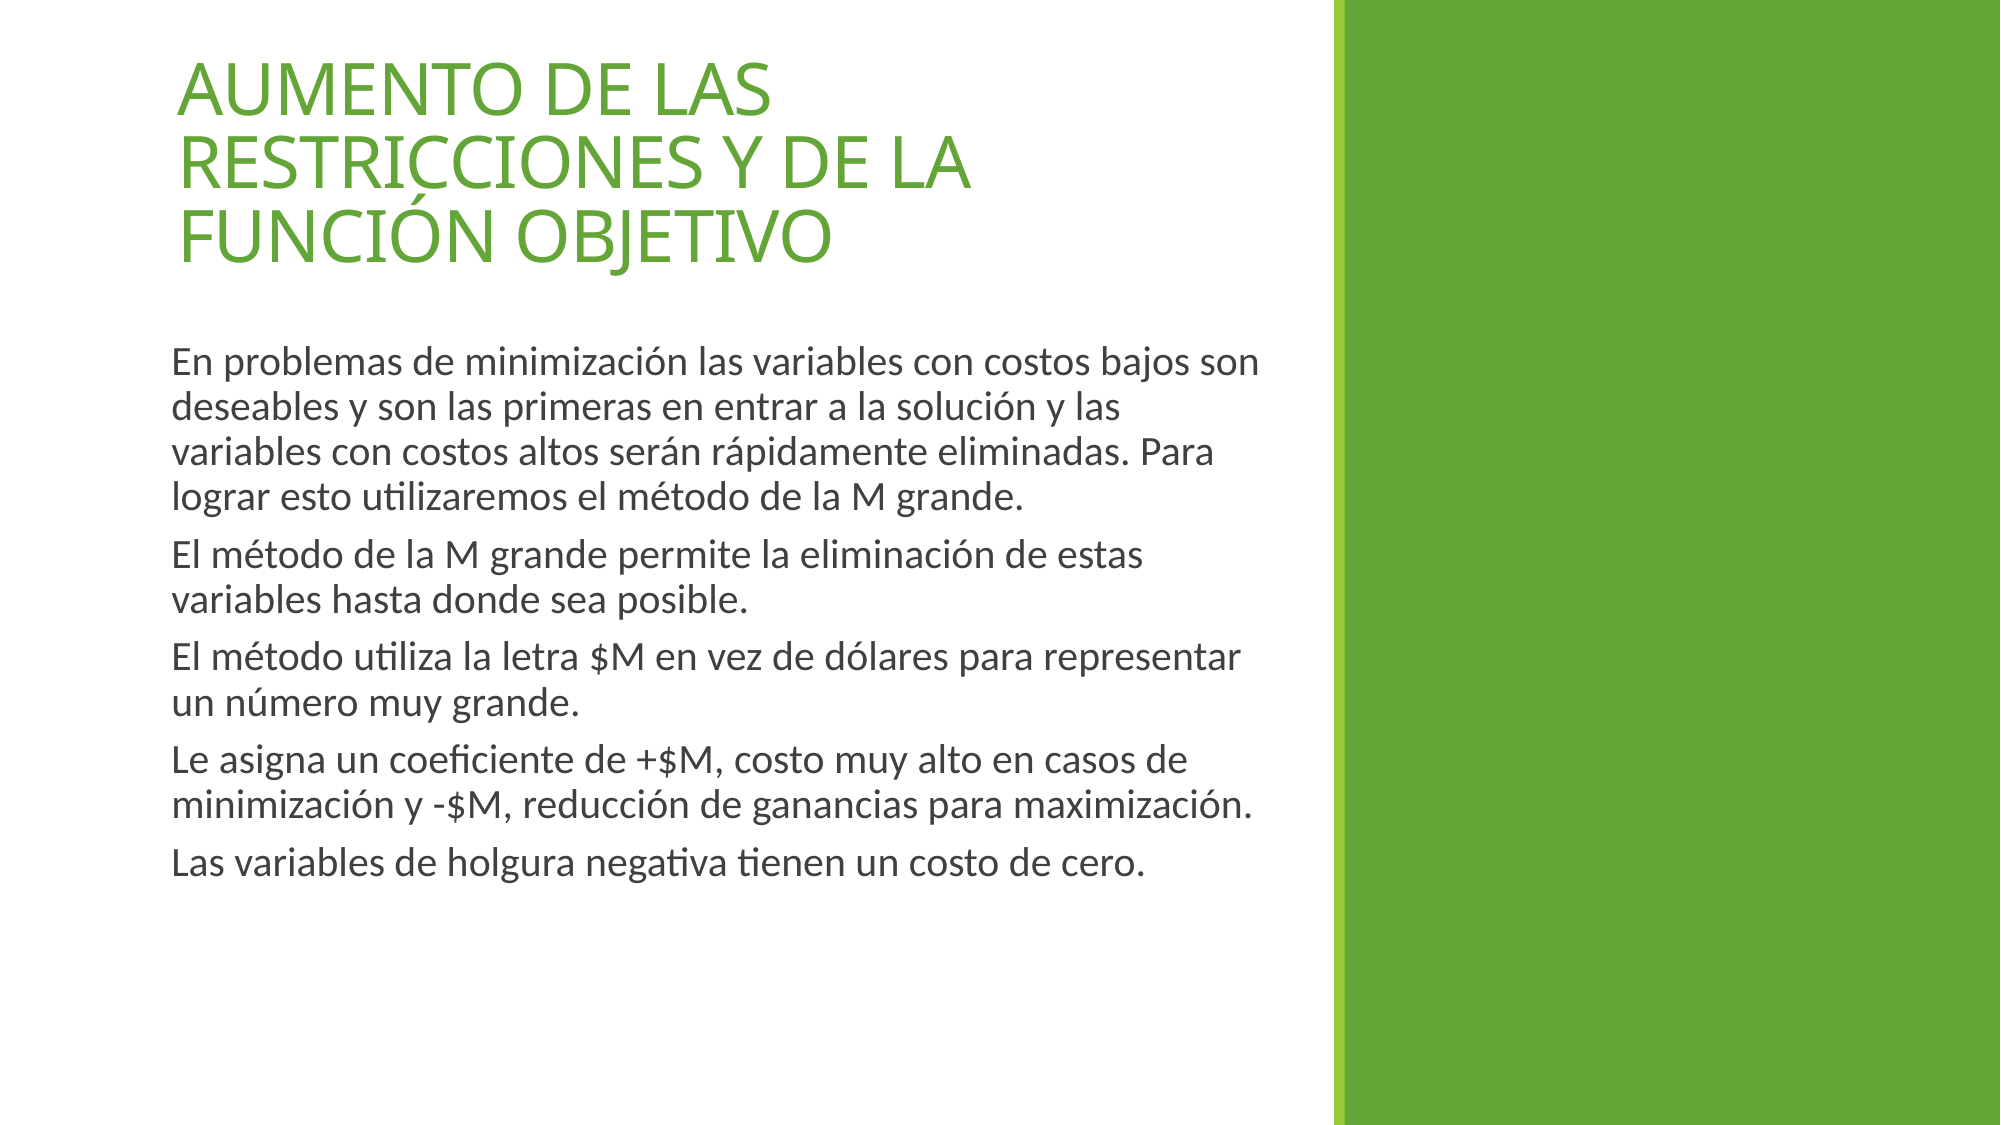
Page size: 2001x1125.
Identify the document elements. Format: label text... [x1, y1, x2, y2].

text_box [1333, 0, 1346, 1125]
text_box [1346, 0, 2000, 1125]
text_box [0, 0, 1333, 1125]
text_box En problemas de minimización las variables con costos bajos son deseables y son las primeras en entrar a la solución y las variables con costos altos serán rápidamente eliminadas. Para lograr esto utilizaremos el método de la M grande. El método de la M grande permite la eliminación de estas variables hasta donde sea posible. El método utiliza la letra $M en vez de dólares para representar un número muy grande. Le asigna un coeficiente de +$M, costo muy alto en casos de minimización y -$M, reducción de ganancias para maximización. Las variables de holgura negativa tienen un costo de cero. [171, 332, 1270, 963]
title AUMENTO DE LAS RESTRICCIONES Y DE LA FUNCIÓN OBJETIVO [162, 47, 1270, 285]
